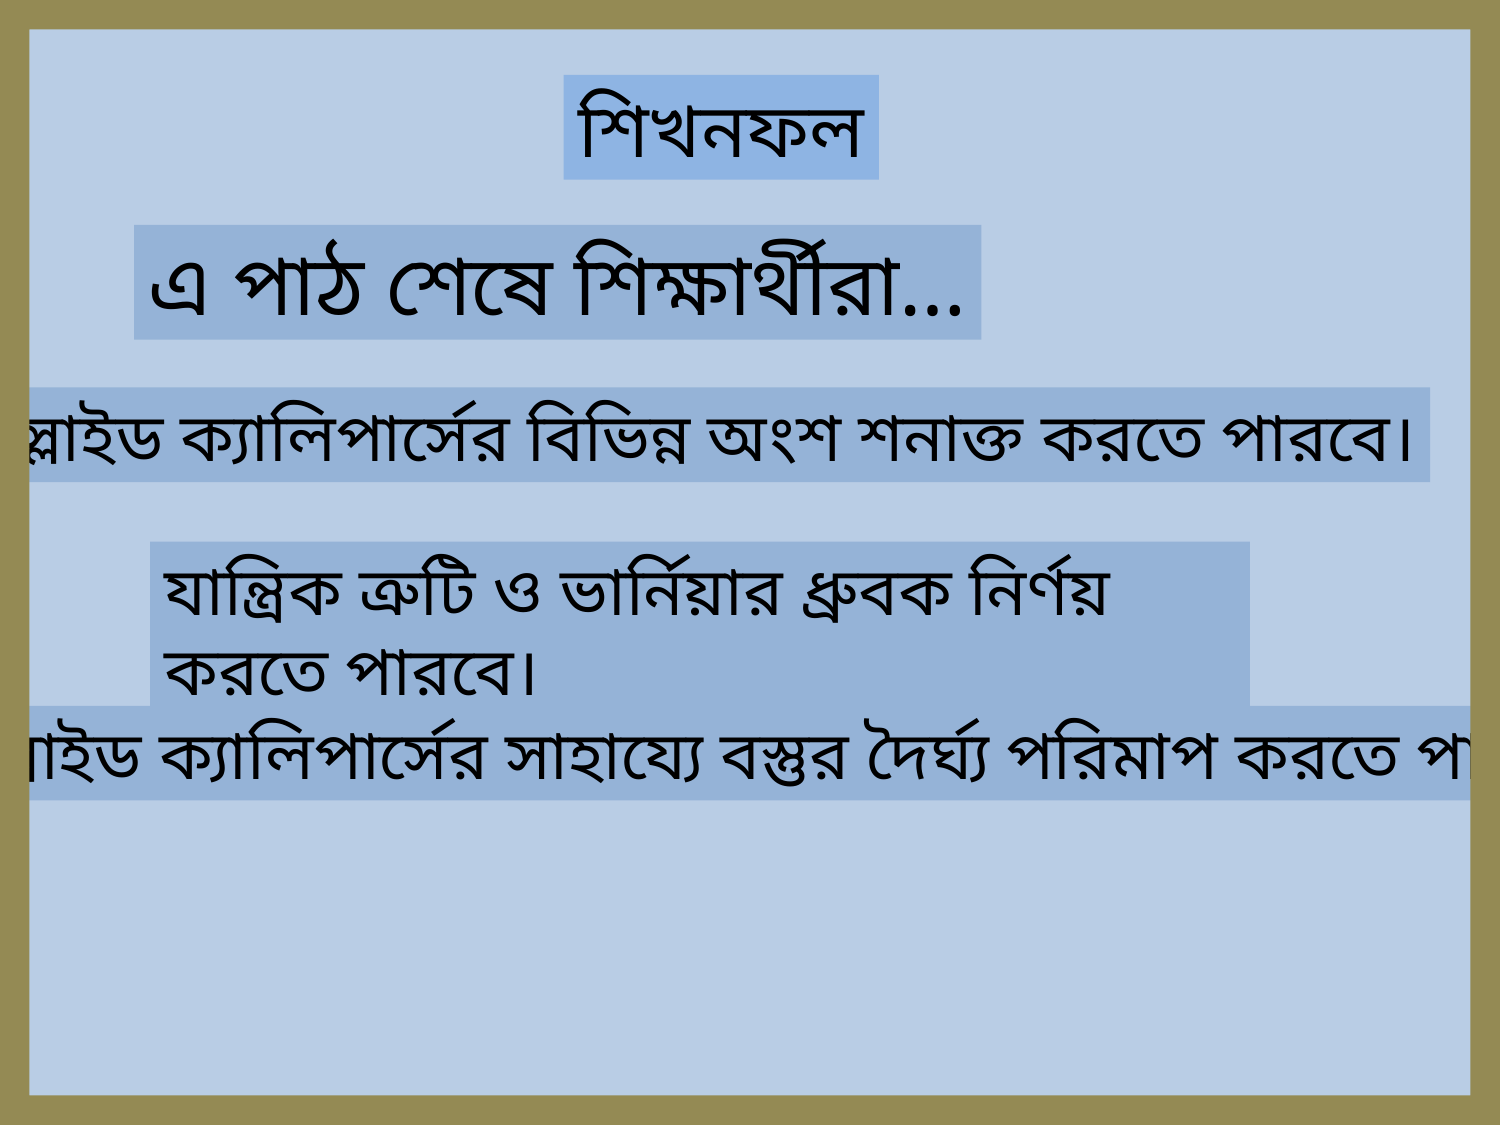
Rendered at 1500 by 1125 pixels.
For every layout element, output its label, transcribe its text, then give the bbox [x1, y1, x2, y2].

text_box স্লাইড ক্যালিপার্সের বিভিন্ন অংশ শনাক্ত করতে পারবে। [31, 387, 1431, 483]
text_box এ পাঠ শেষে শিক্ষার্থীরা… [134, 224, 982, 340]
text_box শিখনফল [563, 74, 879, 180]
text_box [0, 0, 1500, 1125]
text_box স্লাইড ক্যালিপার্সের সাহায্যে বস্তুর দৈর্ঘ্য পরিমাপ করতে পারবে। [31, 705, 1468, 801]
text_box যান্ত্রিক ত্রুটি ও ভার্নিয়ার ধ্রুবক নির্ণয় করতে পারবে। [150, 541, 1250, 705]
